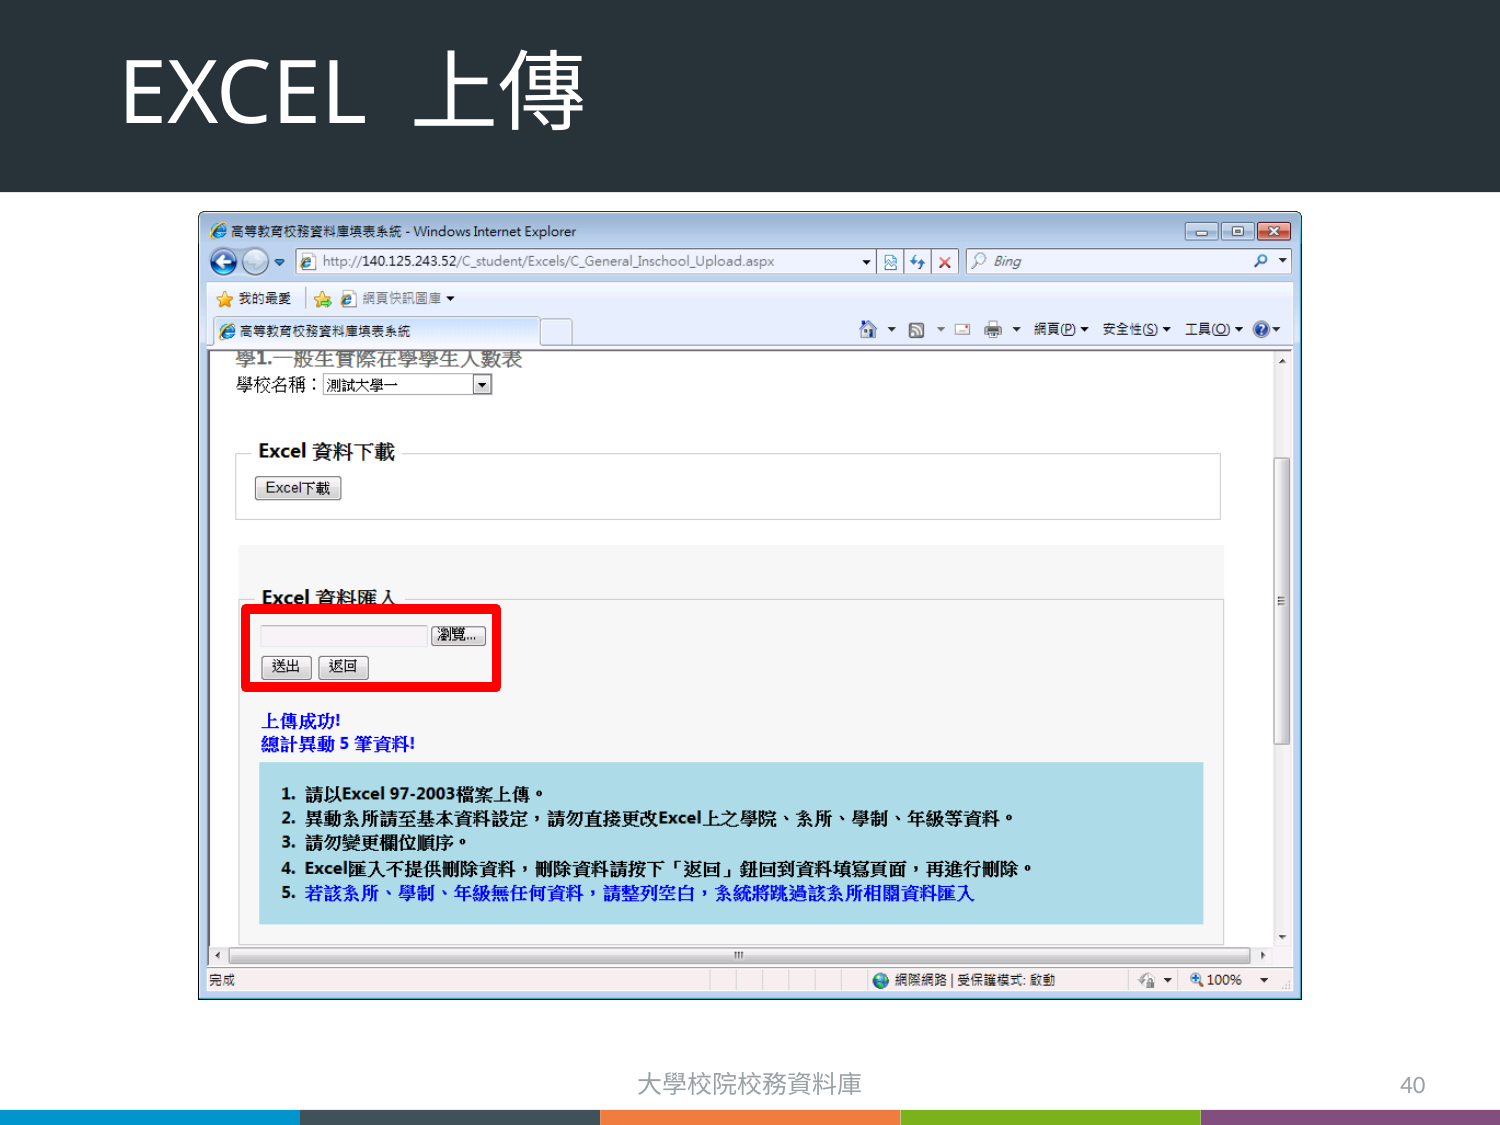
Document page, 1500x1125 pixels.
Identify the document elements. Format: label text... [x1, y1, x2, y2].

footer 大學校院校務資料庫 [496, 1060, 1004, 1107]
slide_number 40 [1103, 1060, 1441, 1107]
title EXCEL 上傳 [103, 40, 1397, 151]
picture [198, 211, 1302, 1000]
